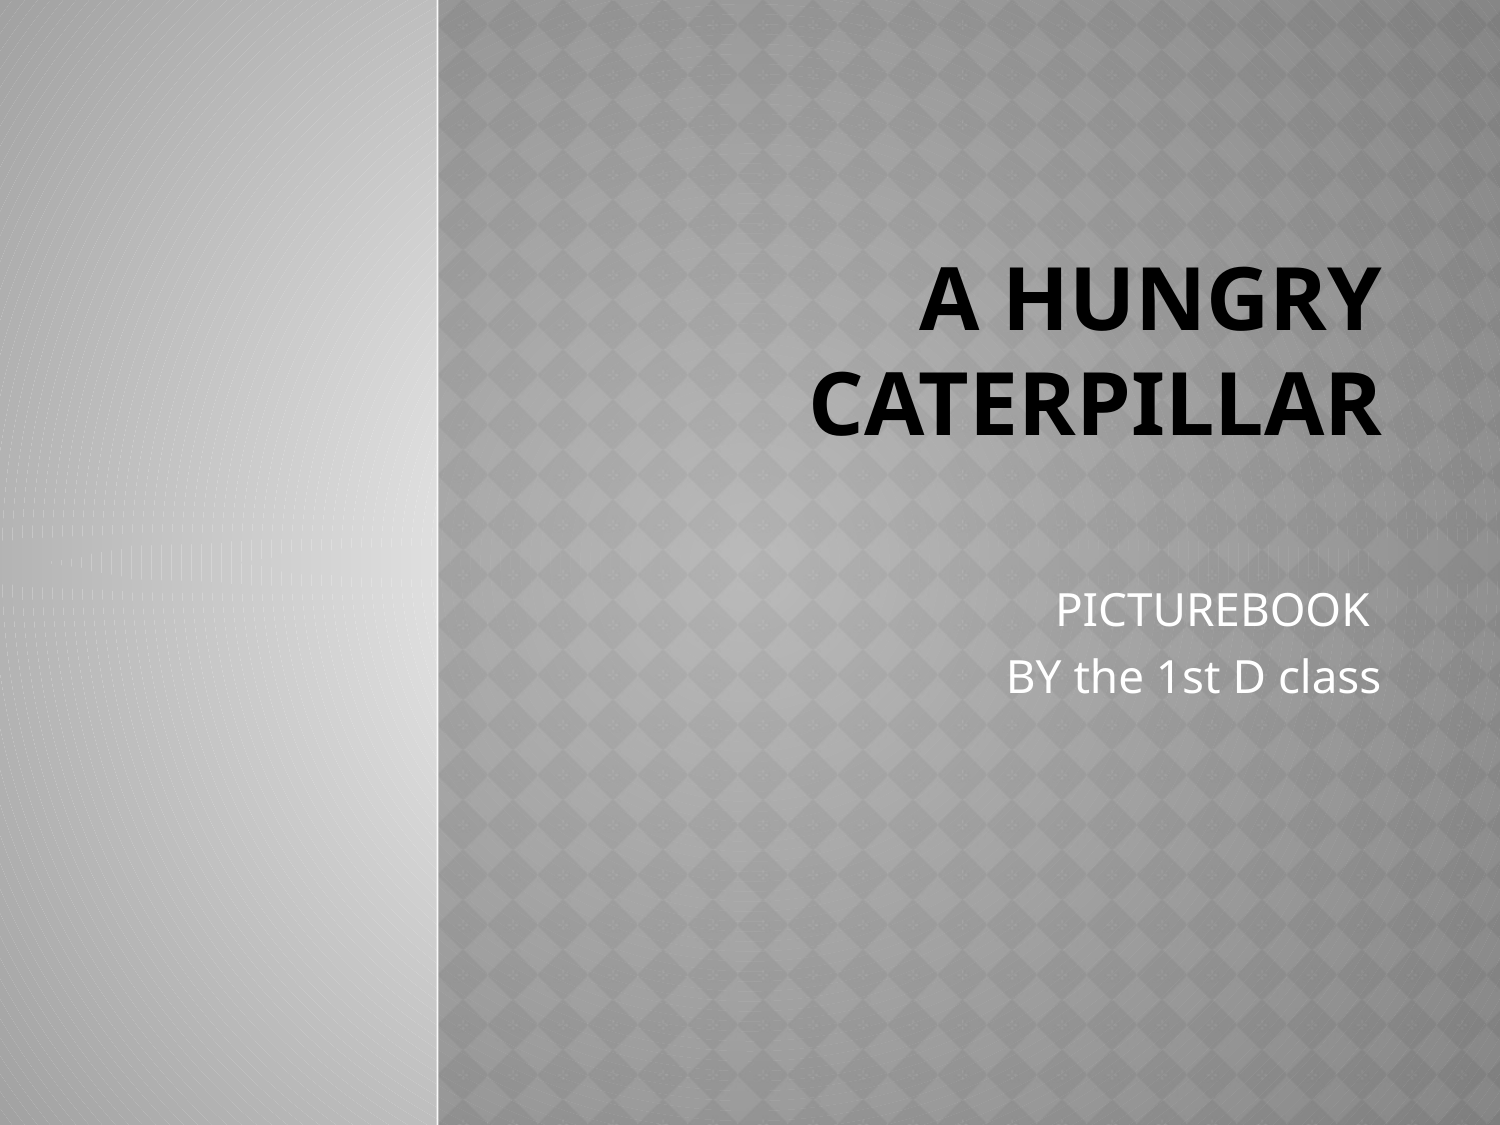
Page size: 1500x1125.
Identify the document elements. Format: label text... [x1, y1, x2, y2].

subtitle PICTUREBOOK BY the 1st D class [550, 580, 1390, 762]
title A HUNGRY CATERPILLAR [552, 87, 1390, 558]
